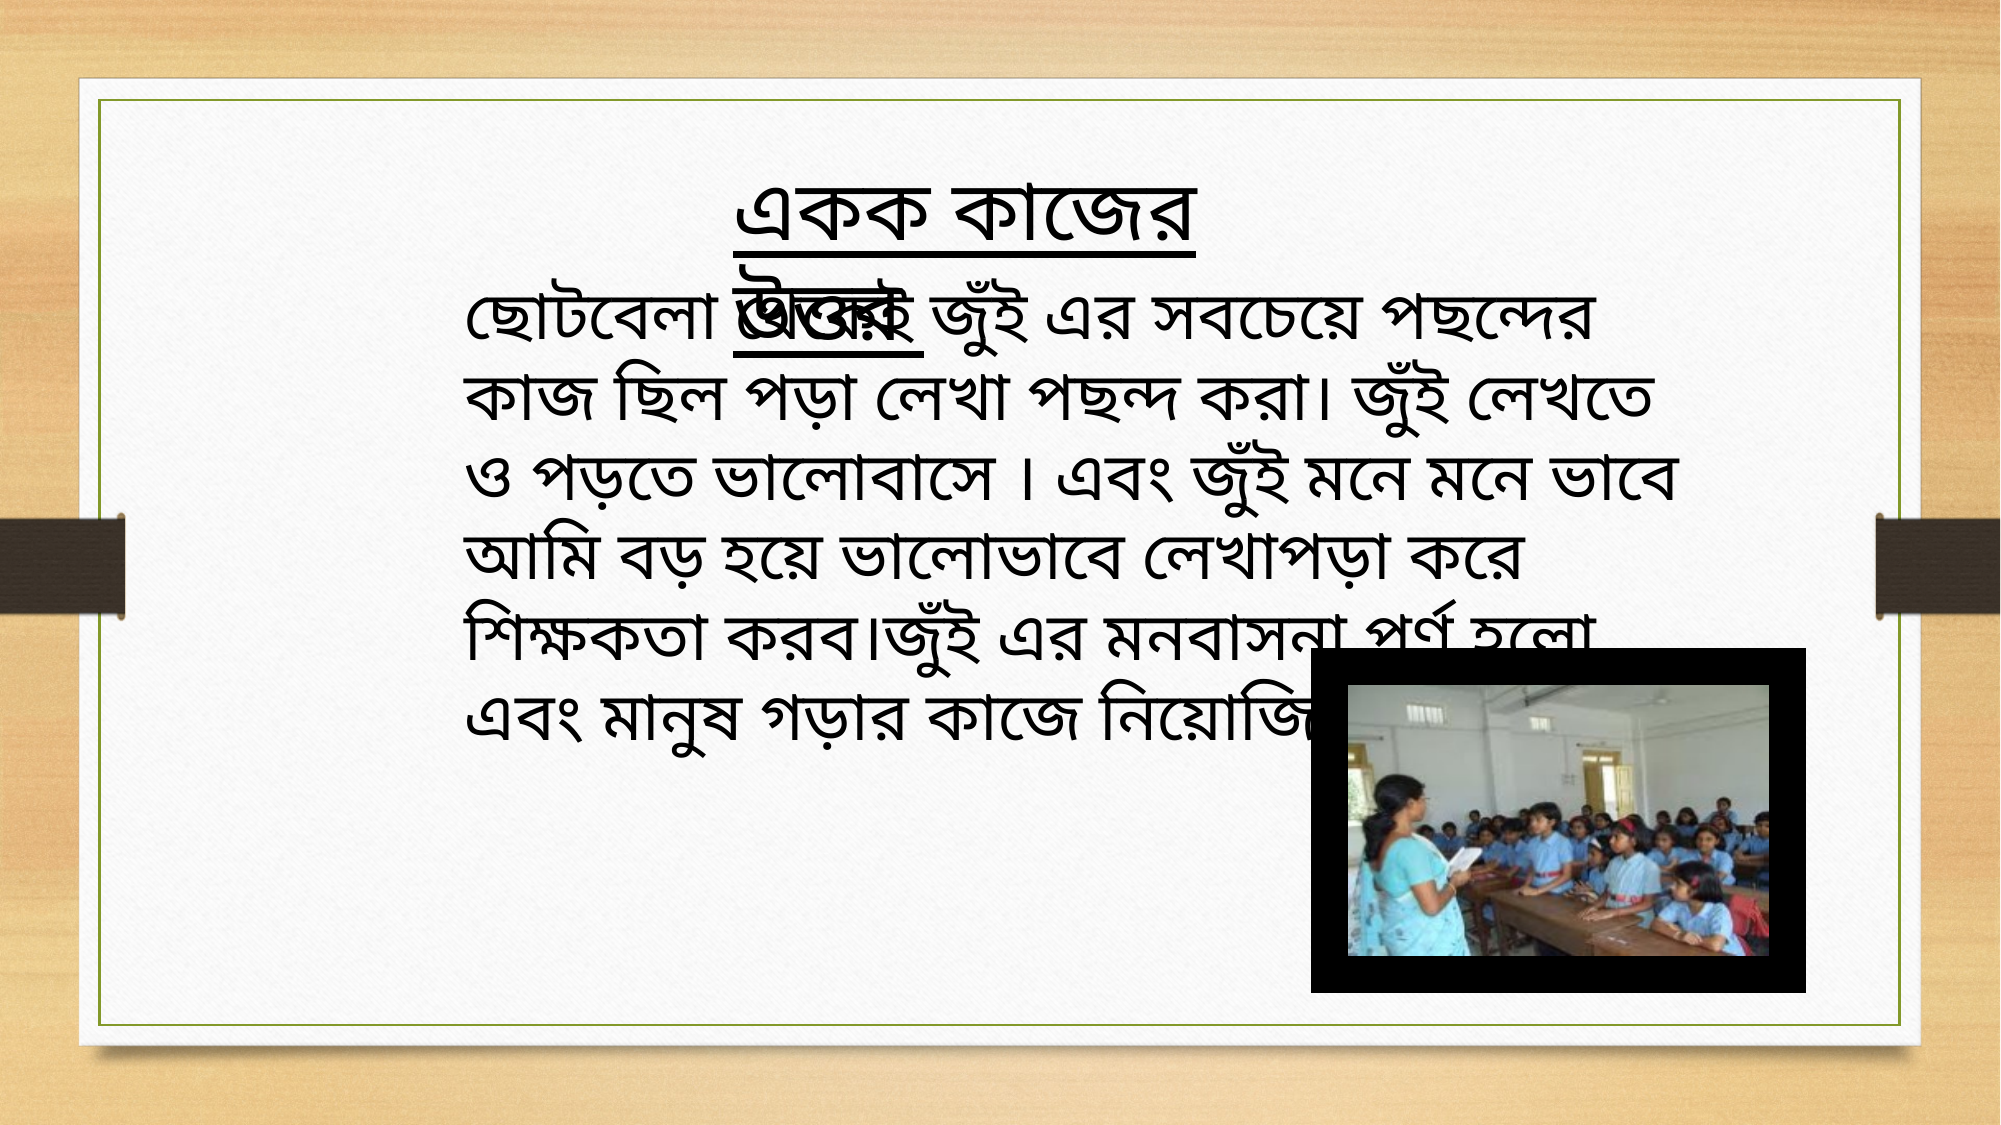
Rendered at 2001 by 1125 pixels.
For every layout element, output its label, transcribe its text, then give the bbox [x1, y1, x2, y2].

text_box একক কাজের উত্তর [718, 149, 1283, 266]
text_box ছোটবেলা থেকেই জুঁই এর সবচেয়ে পছন্দের কাজ ছিল পড়া লেখা পছন্দ করা। জুঁই লেখতে ও পড়তে ভালোবাসে । এবং জুঁই মনে মনে ভাবে আমি বড় হয়ে ভালোভাবে লেখাপড়া করে শিক্ষকতা করব।জুঁই এর মনবাসনা পর্ণ হলো এবং মানুষ গড়ার কাজে নিয়োজিত হলো। [449, 266, 1704, 761]
picture [0, 0, 2001, 1125]
